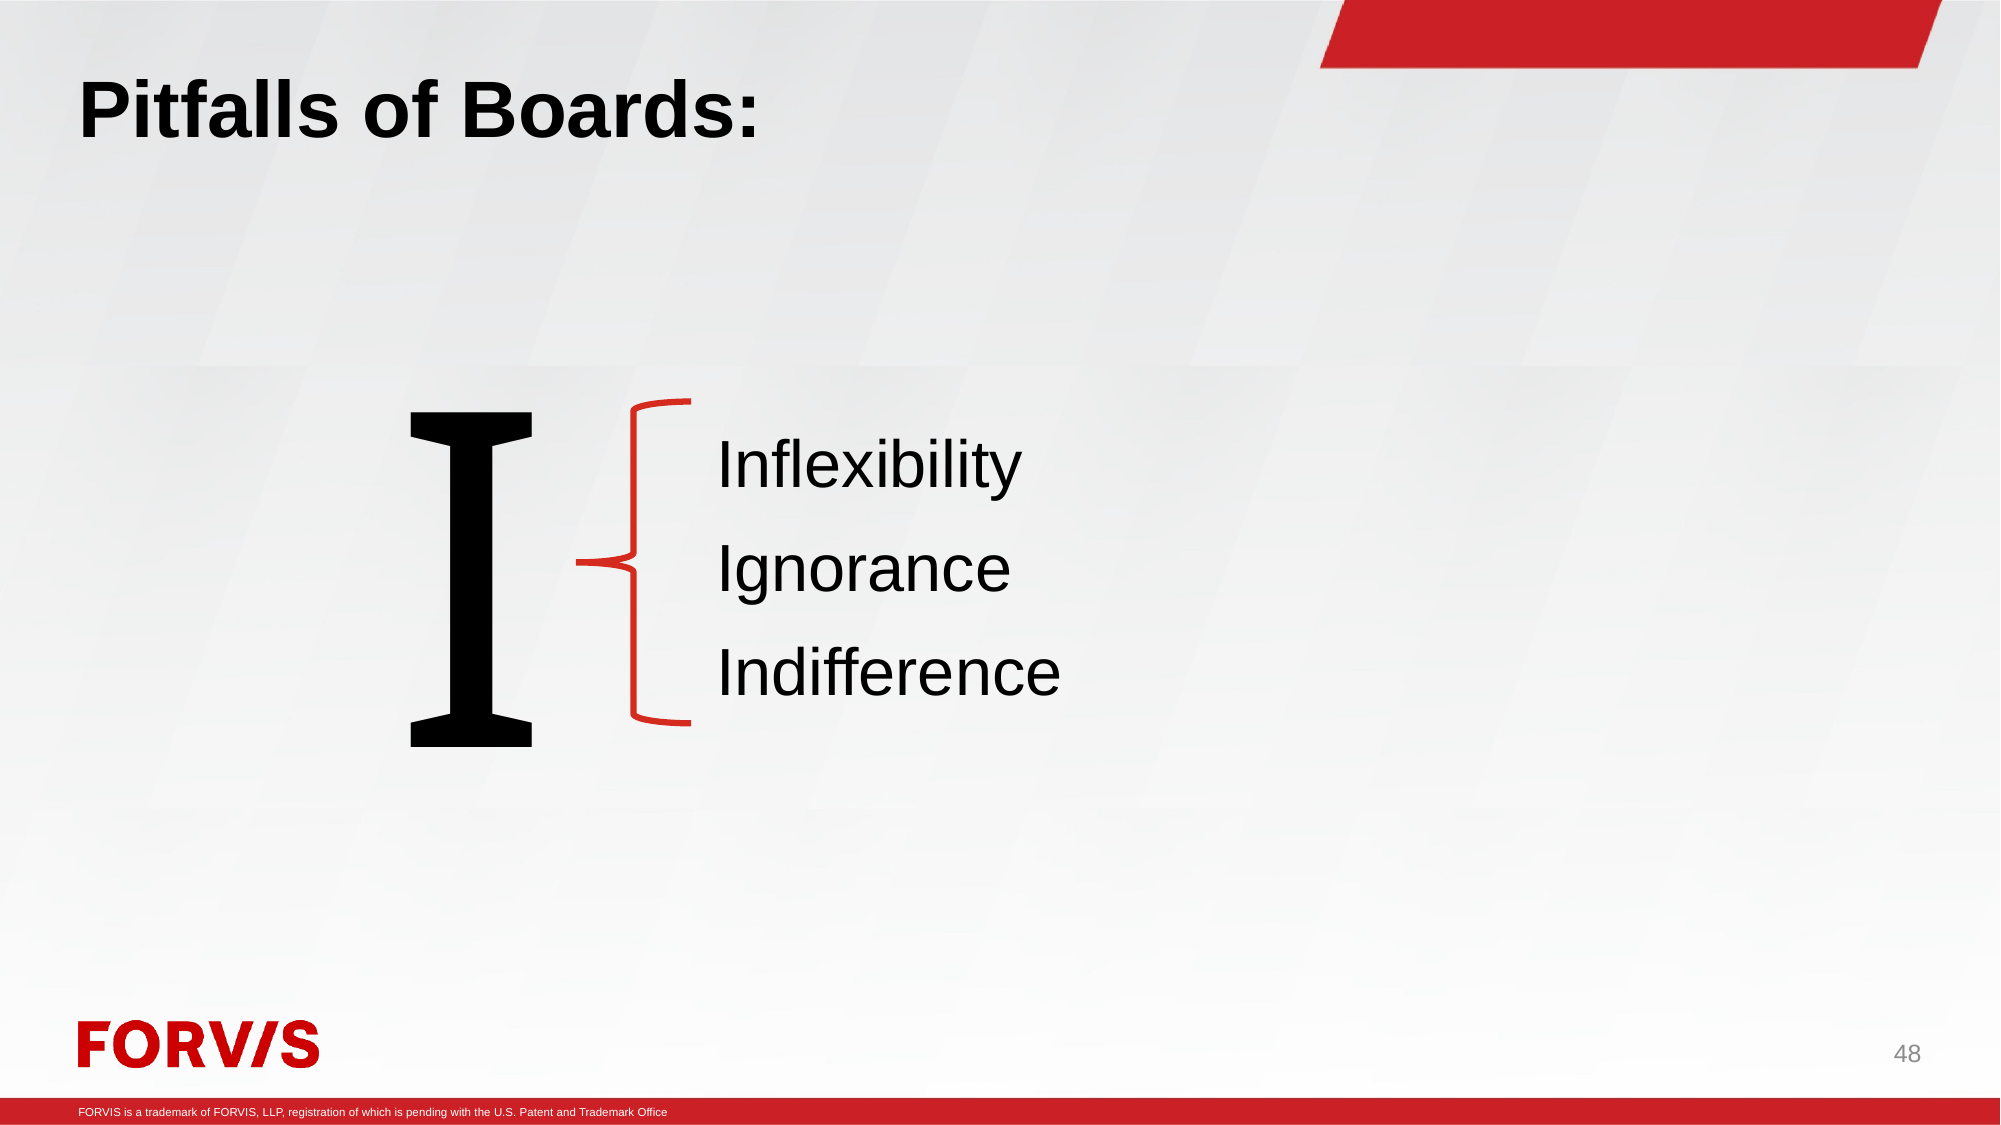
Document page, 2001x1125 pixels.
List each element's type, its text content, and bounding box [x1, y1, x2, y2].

text_box I [378, 270, 567, 849]
text_box [575, 400, 692, 725]
text_box Inflexibility Ignorance Indifference [701, 389, 1078, 716]
picture [0, 0, 2000, 1125]
title Pitfalls of Boards: [78, 60, 1922, 163]
slide_number 48 [1471, 1046, 1922, 1068]
